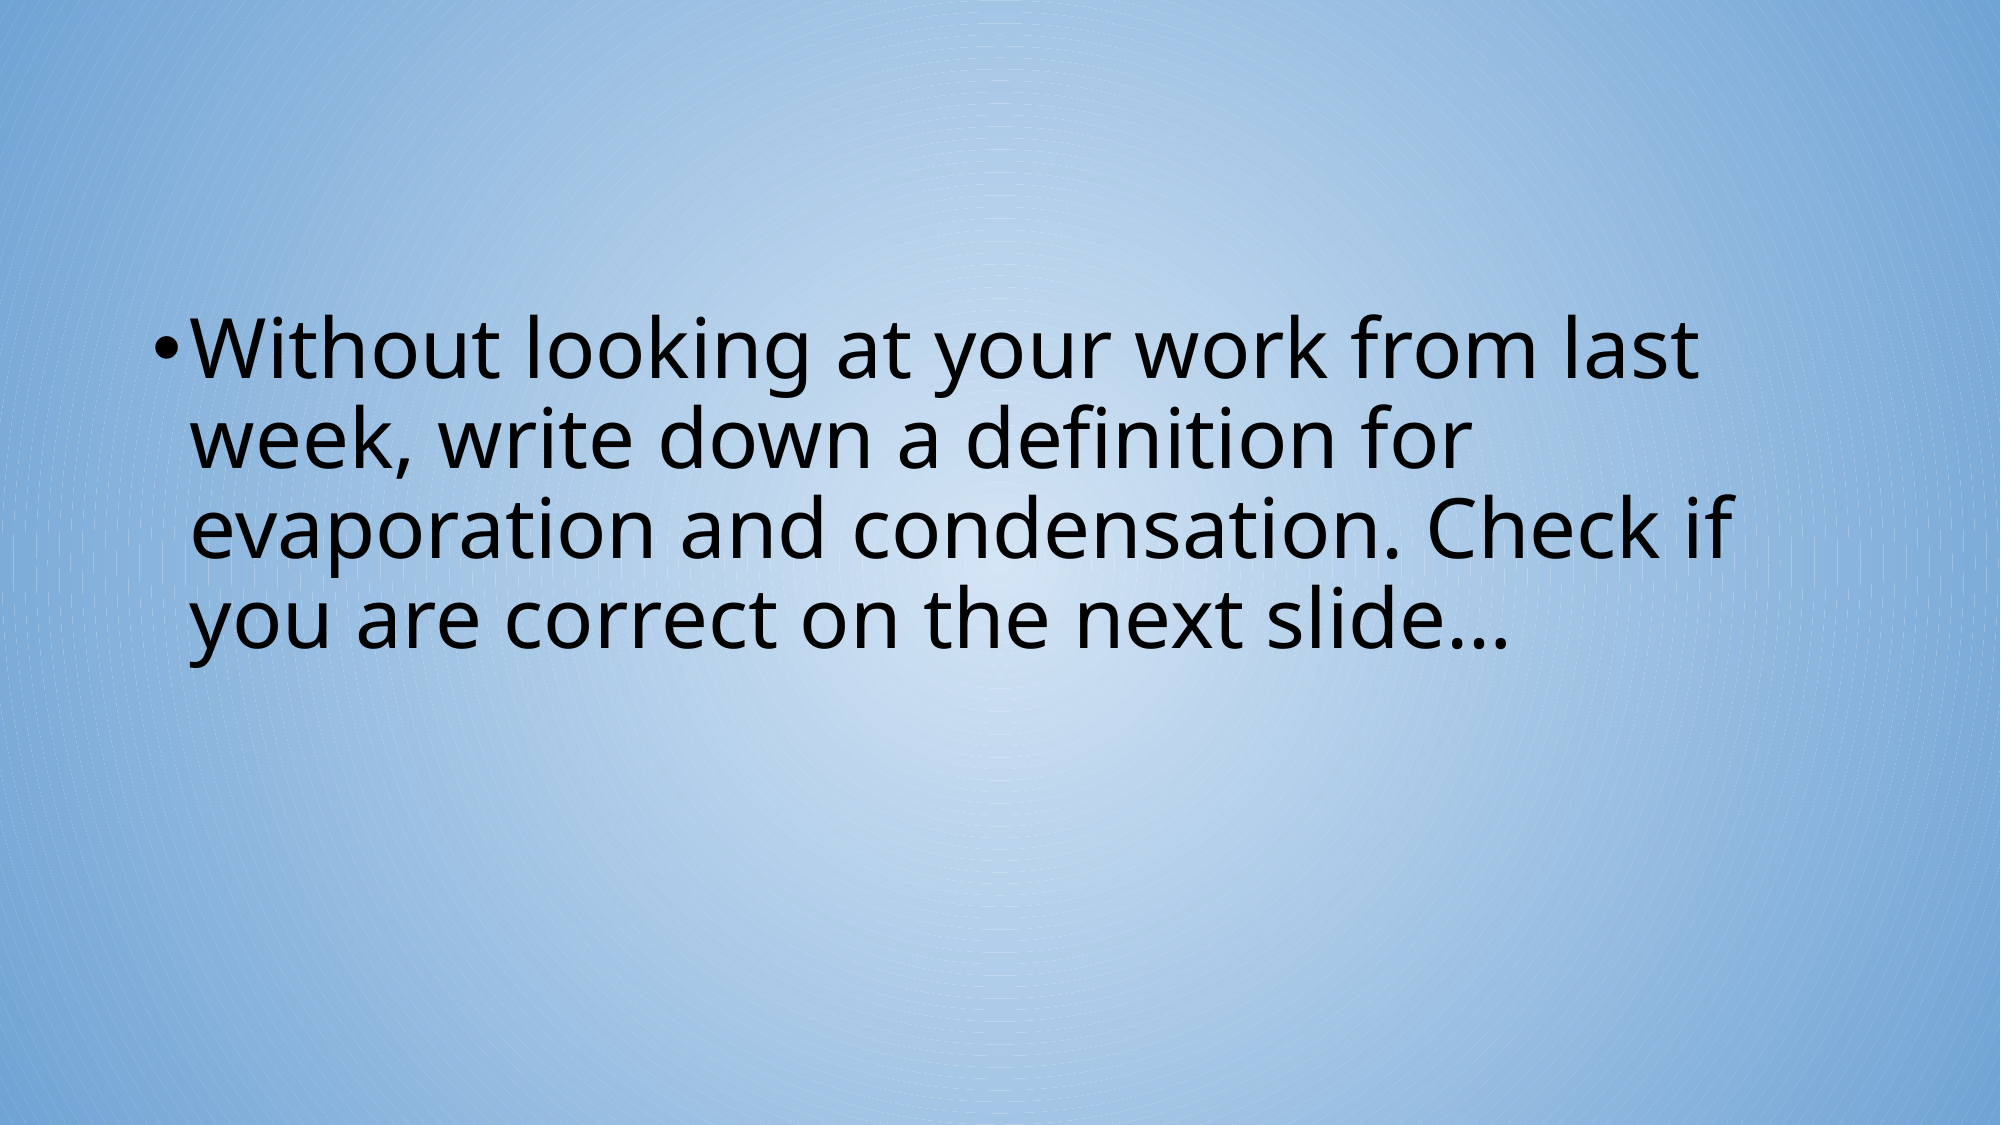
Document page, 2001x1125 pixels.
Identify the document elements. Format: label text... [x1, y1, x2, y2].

list Without looking at your work from last week, write down a definition for evaporation and condensation. Check if you are correct on the next slide… [137, 299, 1863, 1014]
